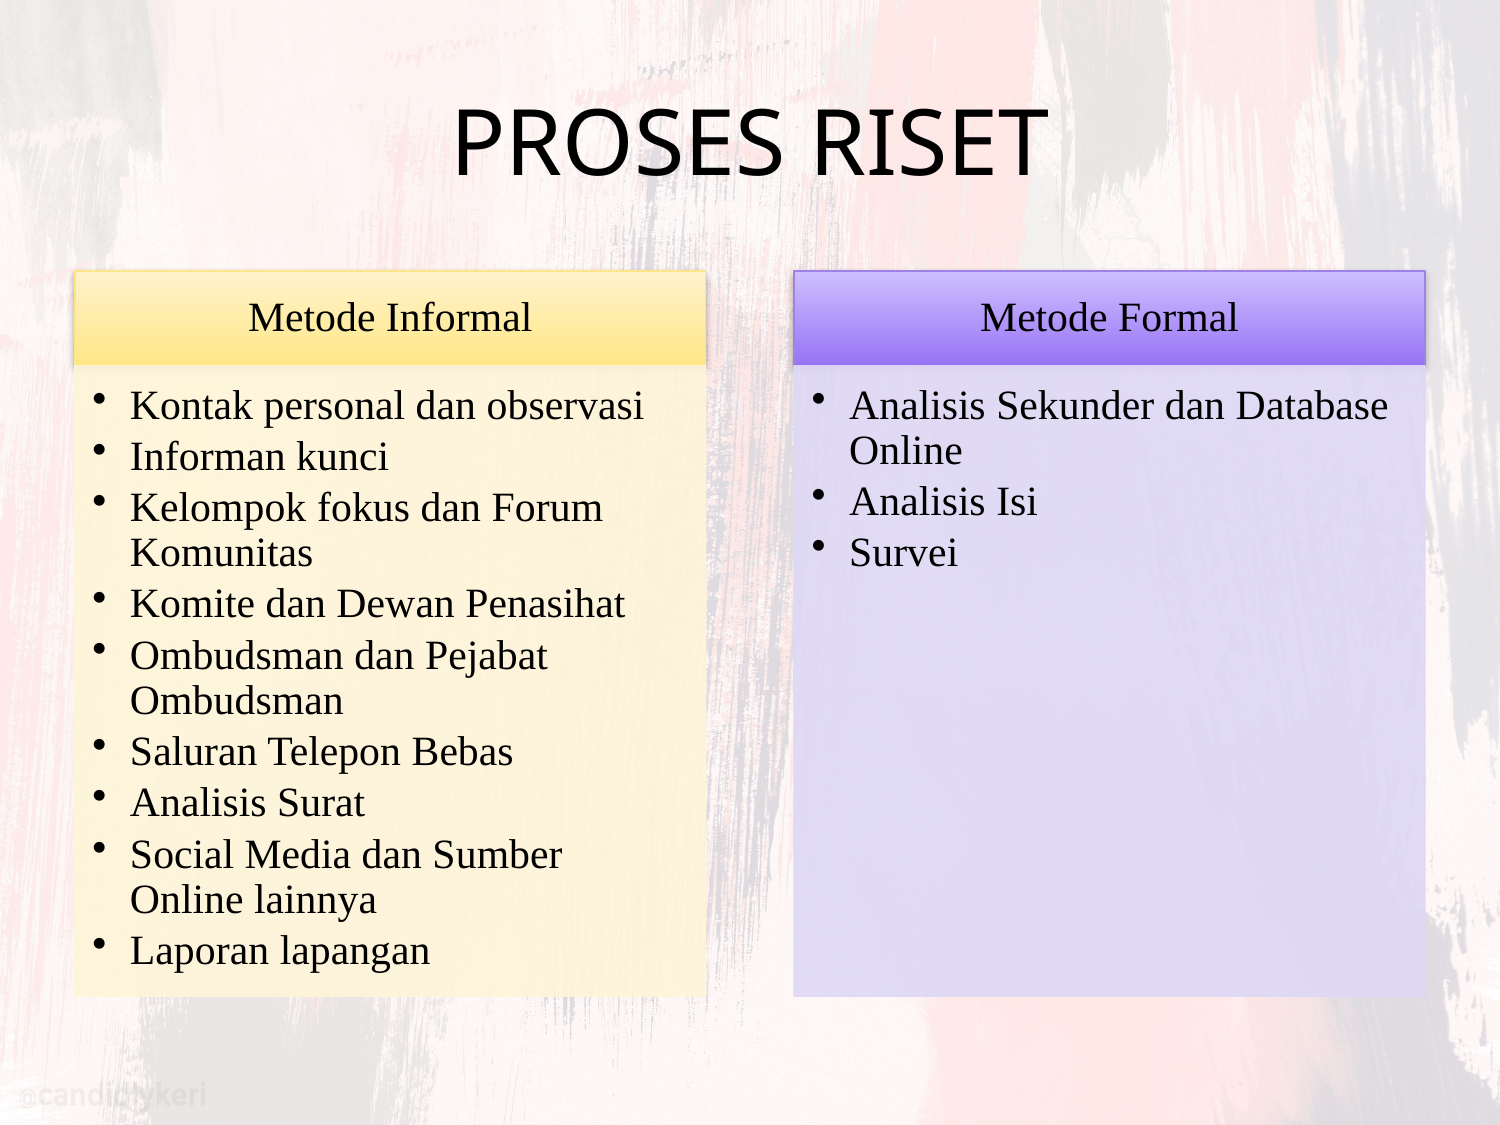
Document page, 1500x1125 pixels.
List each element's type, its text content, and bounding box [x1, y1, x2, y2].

title PROSES RISET [75, 45, 1425, 233]
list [74, 262, 1426, 1006]
